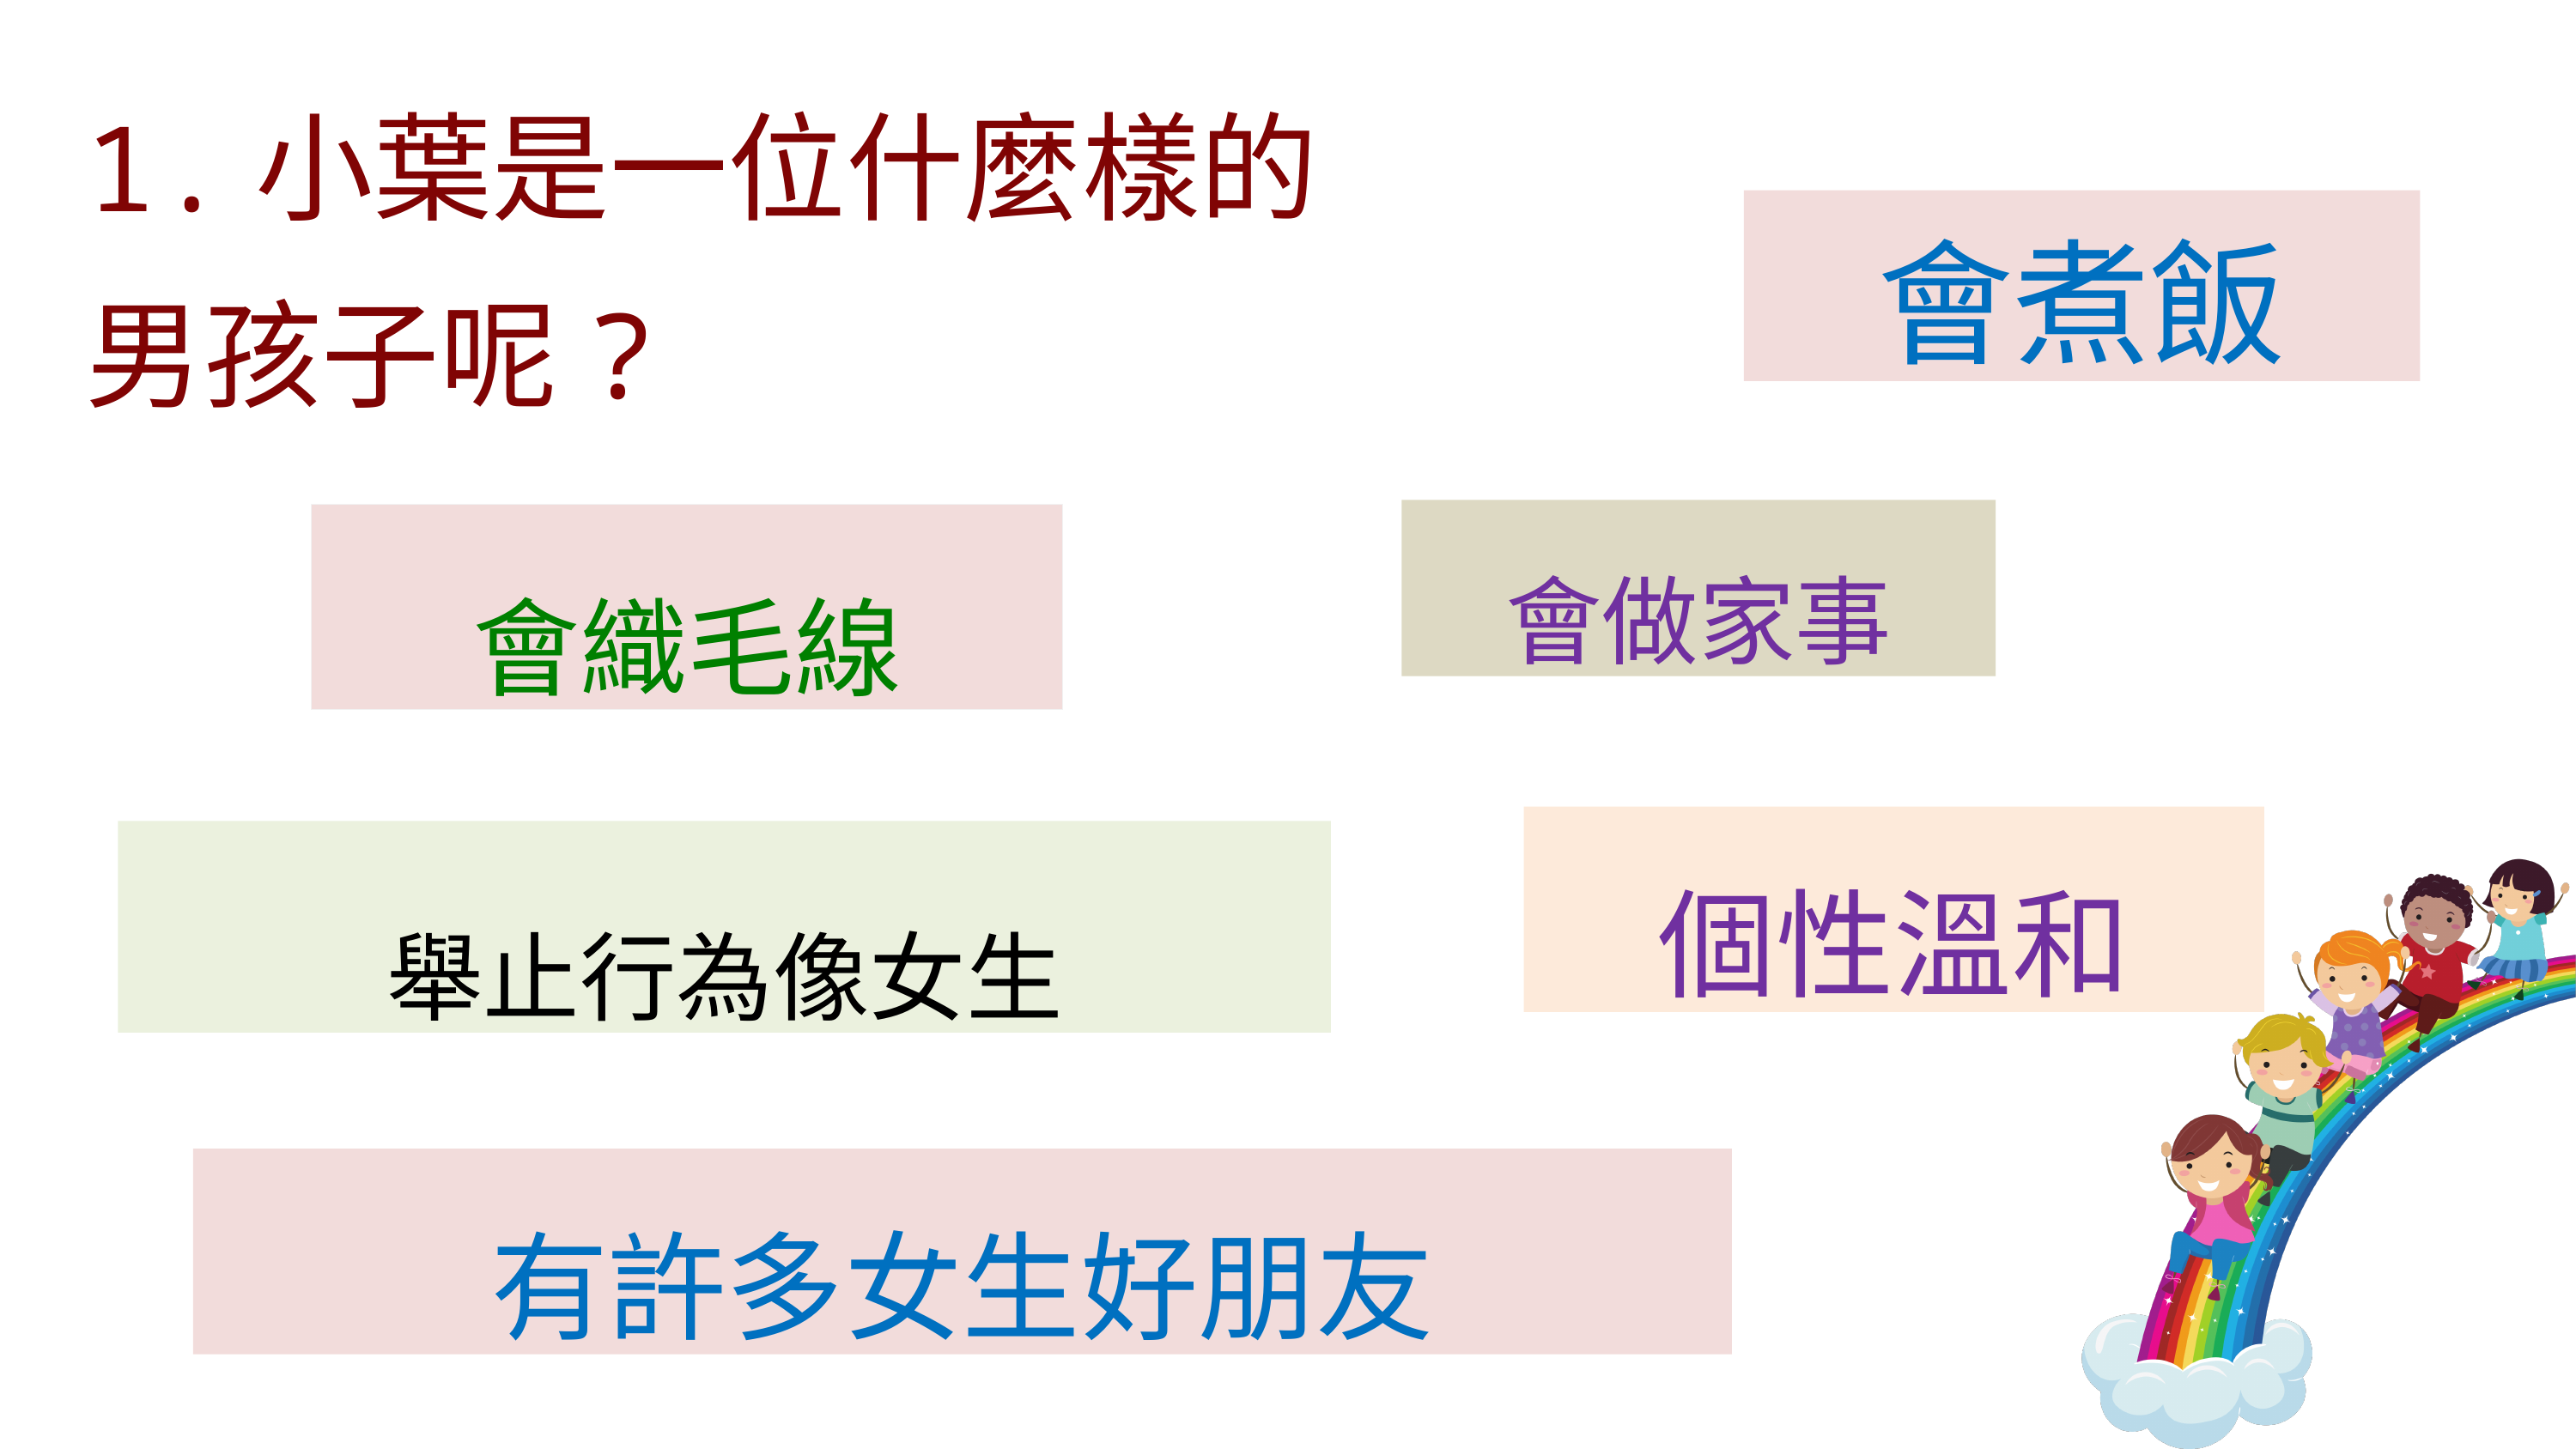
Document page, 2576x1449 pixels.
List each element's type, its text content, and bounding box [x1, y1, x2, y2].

text_box 會煮飯 [1743, 190, 2421, 381]
text_box 有許多女生好朋友 [192, 1149, 1732, 1355]
picture [2081, 854, 2576, 1449]
text_box 舉止行為像女生 [118, 821, 1331, 1033]
text_box 個性溫和 [1523, 806, 2264, 1012]
text_box 會織毛線 [311, 504, 1063, 710]
text_box 1.小葉是一位什麼樣的男孩子呢? [85, 48, 1406, 422]
text_box 會做家事 [1401, 500, 1996, 676]
